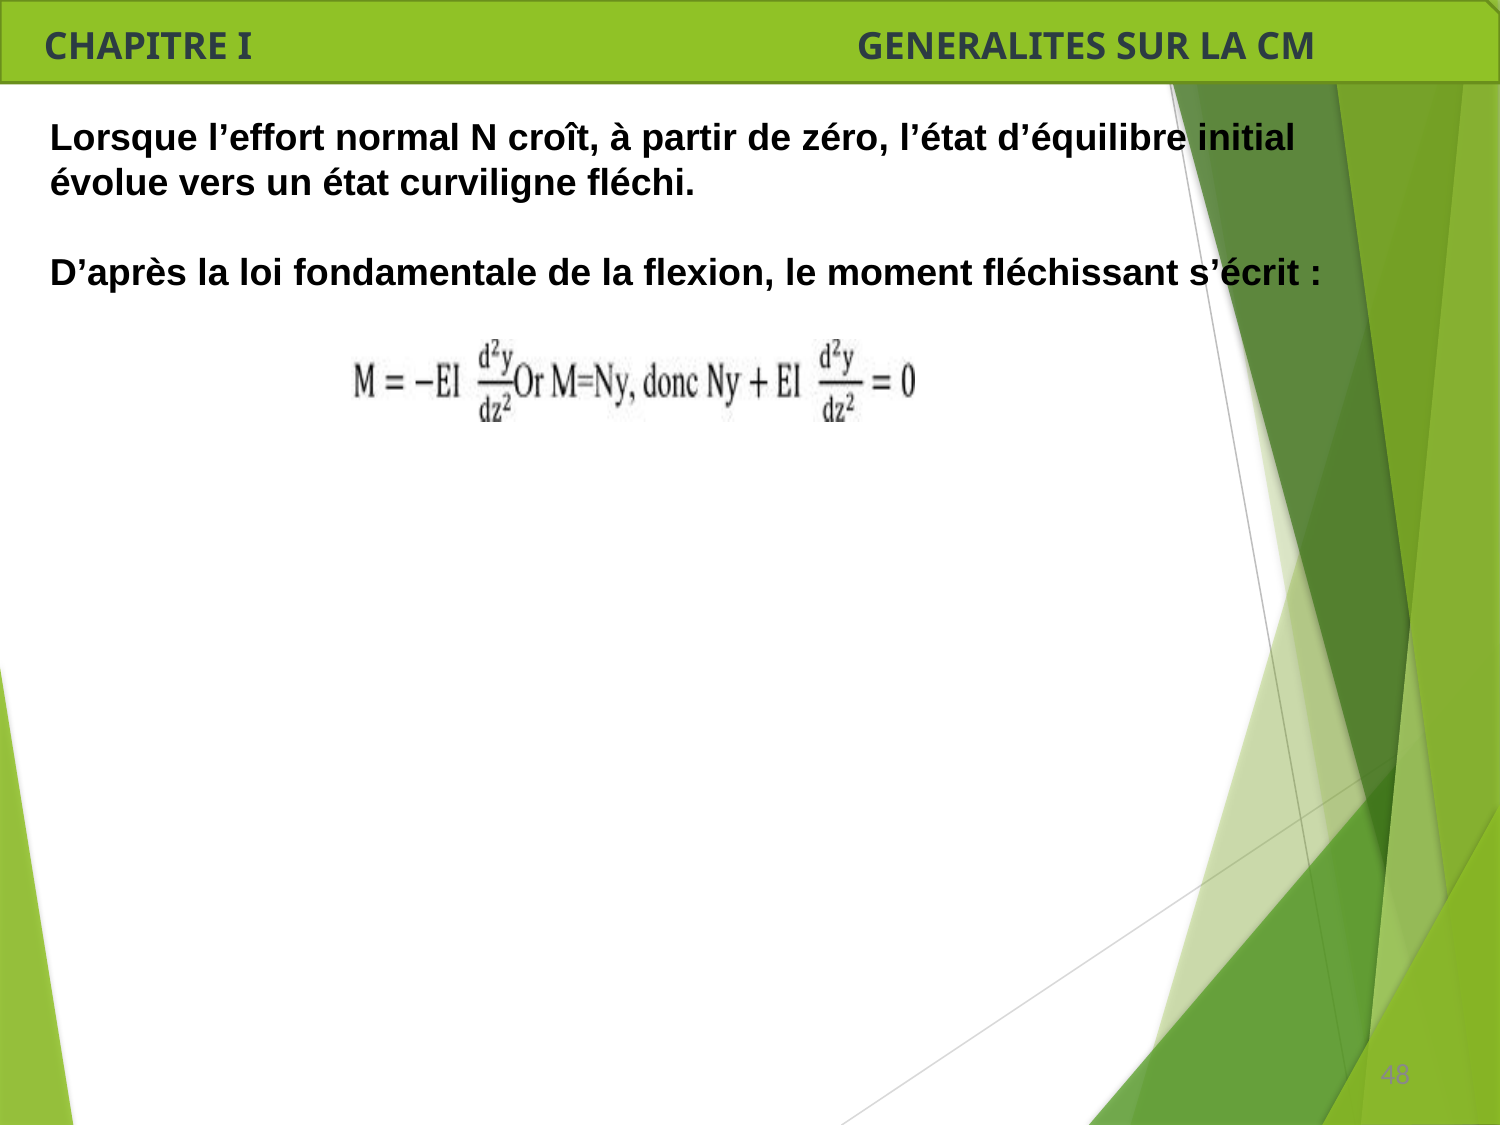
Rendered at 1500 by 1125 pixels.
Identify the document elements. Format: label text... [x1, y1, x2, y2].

text_box 48 [1074, 1042, 1425, 1103]
text_box Lorsque l’effort normal N croît, à partir de zéro, l’état d’équilibre initial évolue vers un état curviligne fléchi. D’après la loi fondamentale de la flexion, le moment fléchissant s’écrit : [35, 105, 1430, 301]
picture [350, 339, 916, 423]
text_box [17, 85, 1483, 238]
text_box CHAPITRE I GENERALITES SUR LA CM [0, 0, 1500, 85]
